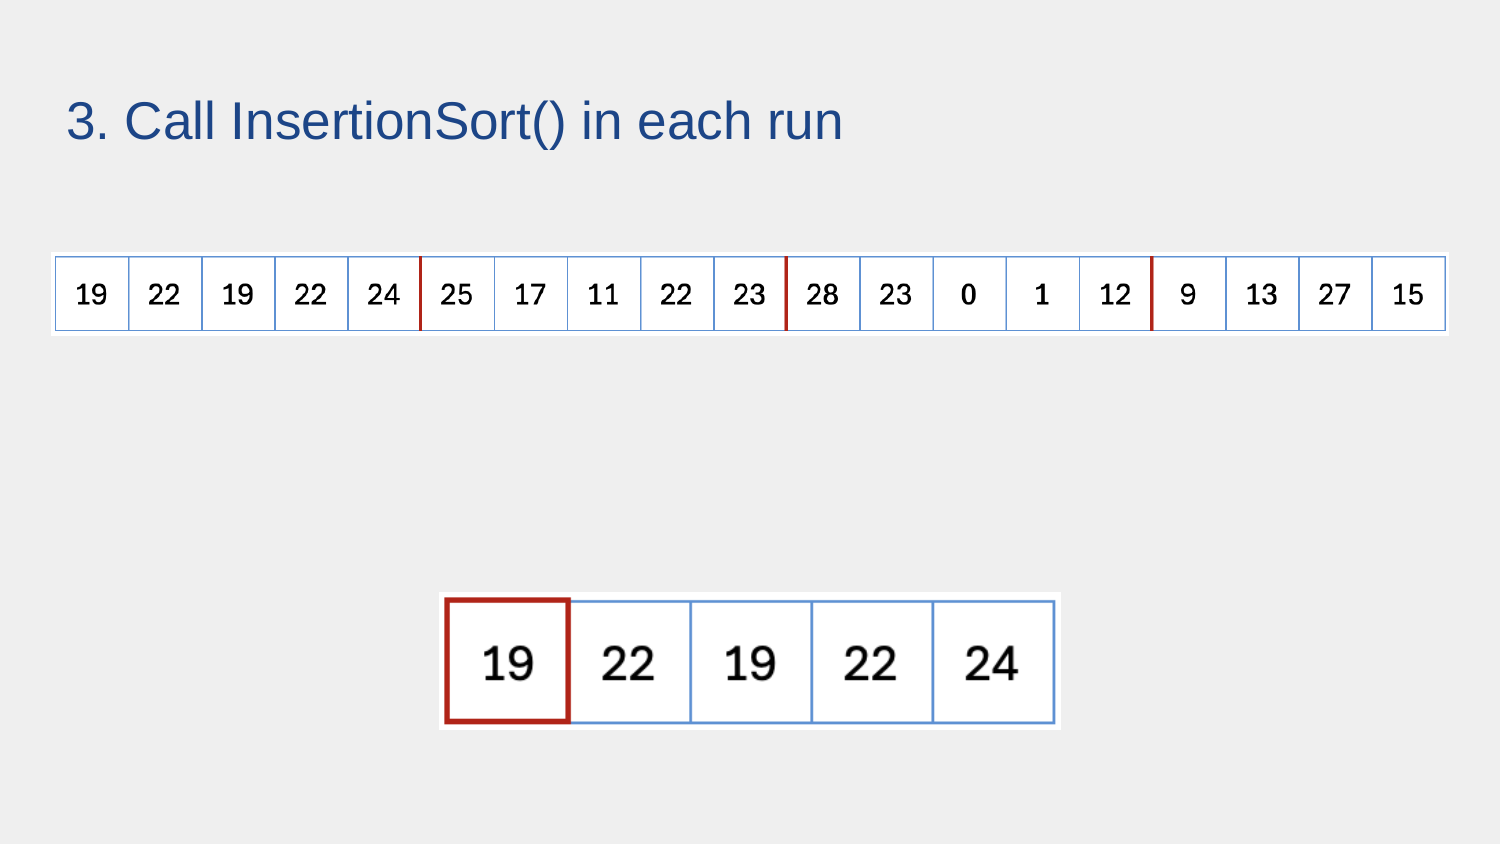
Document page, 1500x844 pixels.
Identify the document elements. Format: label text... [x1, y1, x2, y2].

picture [439, 592, 1061, 731]
title 3. Call InsertionSort() in each run [51, 71, 1315, 166]
picture [50, 251, 1450, 336]
